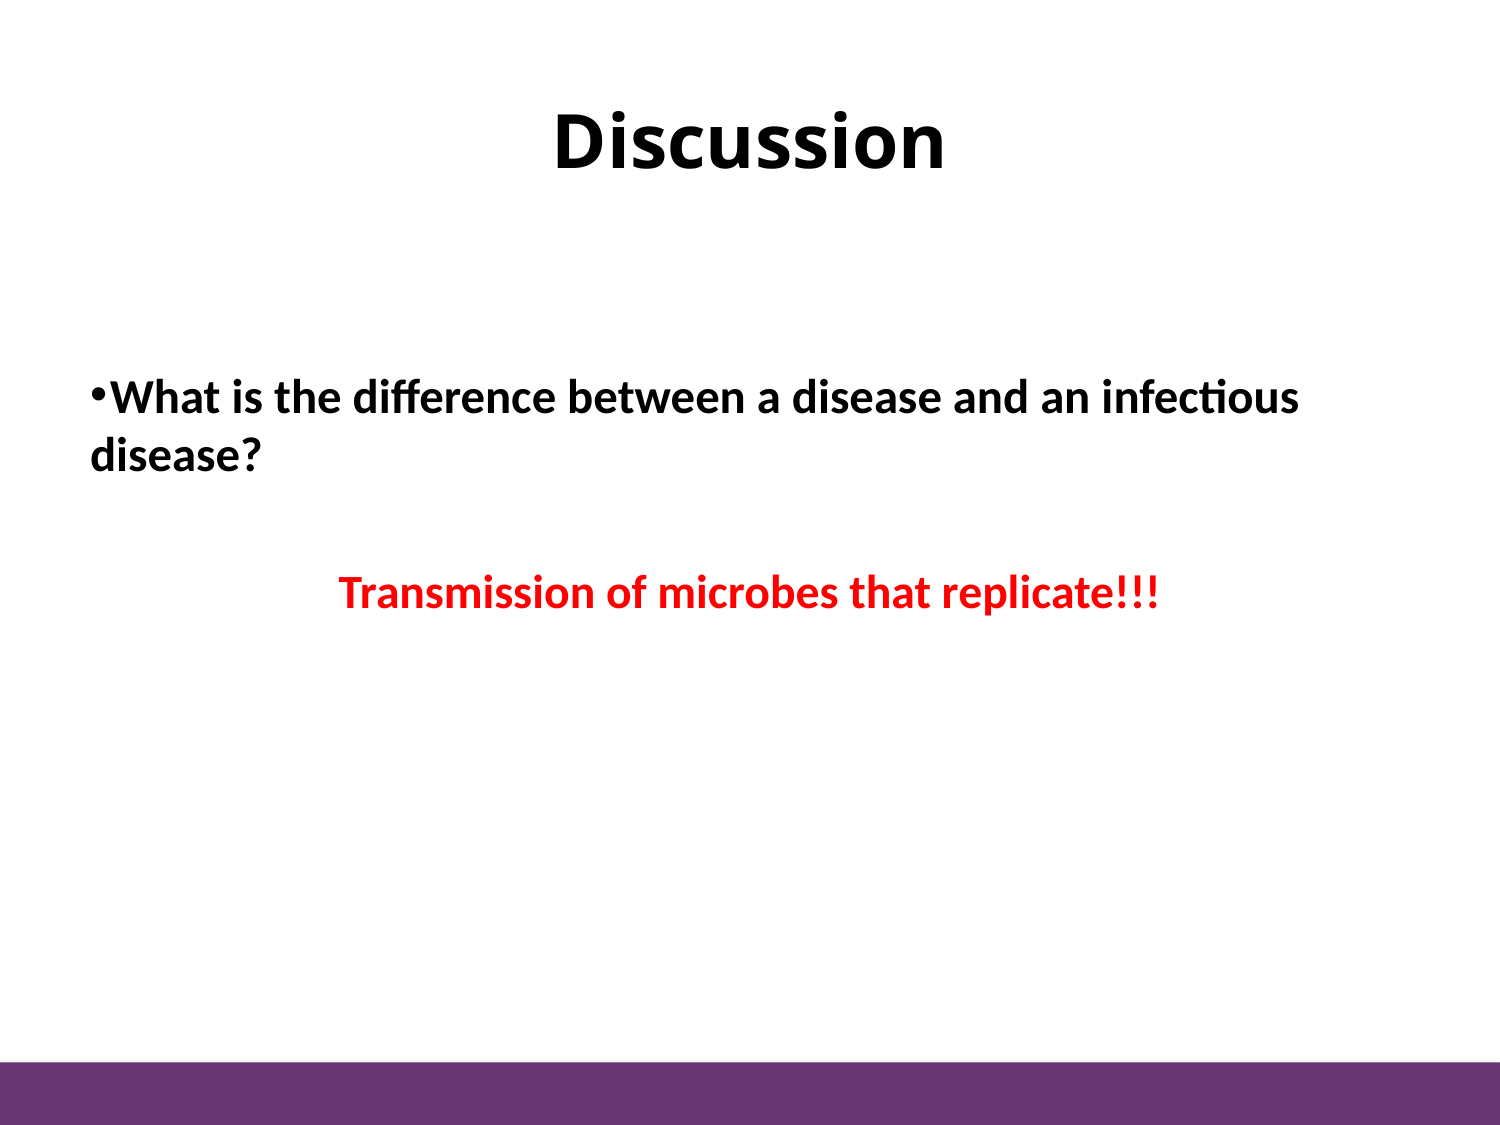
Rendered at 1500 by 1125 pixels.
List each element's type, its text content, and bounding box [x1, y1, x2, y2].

text_box Discussion [74, 45, 1425, 233]
list What is the difference between a disease and an infectious disease? Transmission of microbes that replicate!!! [75, 357, 1425, 630]
